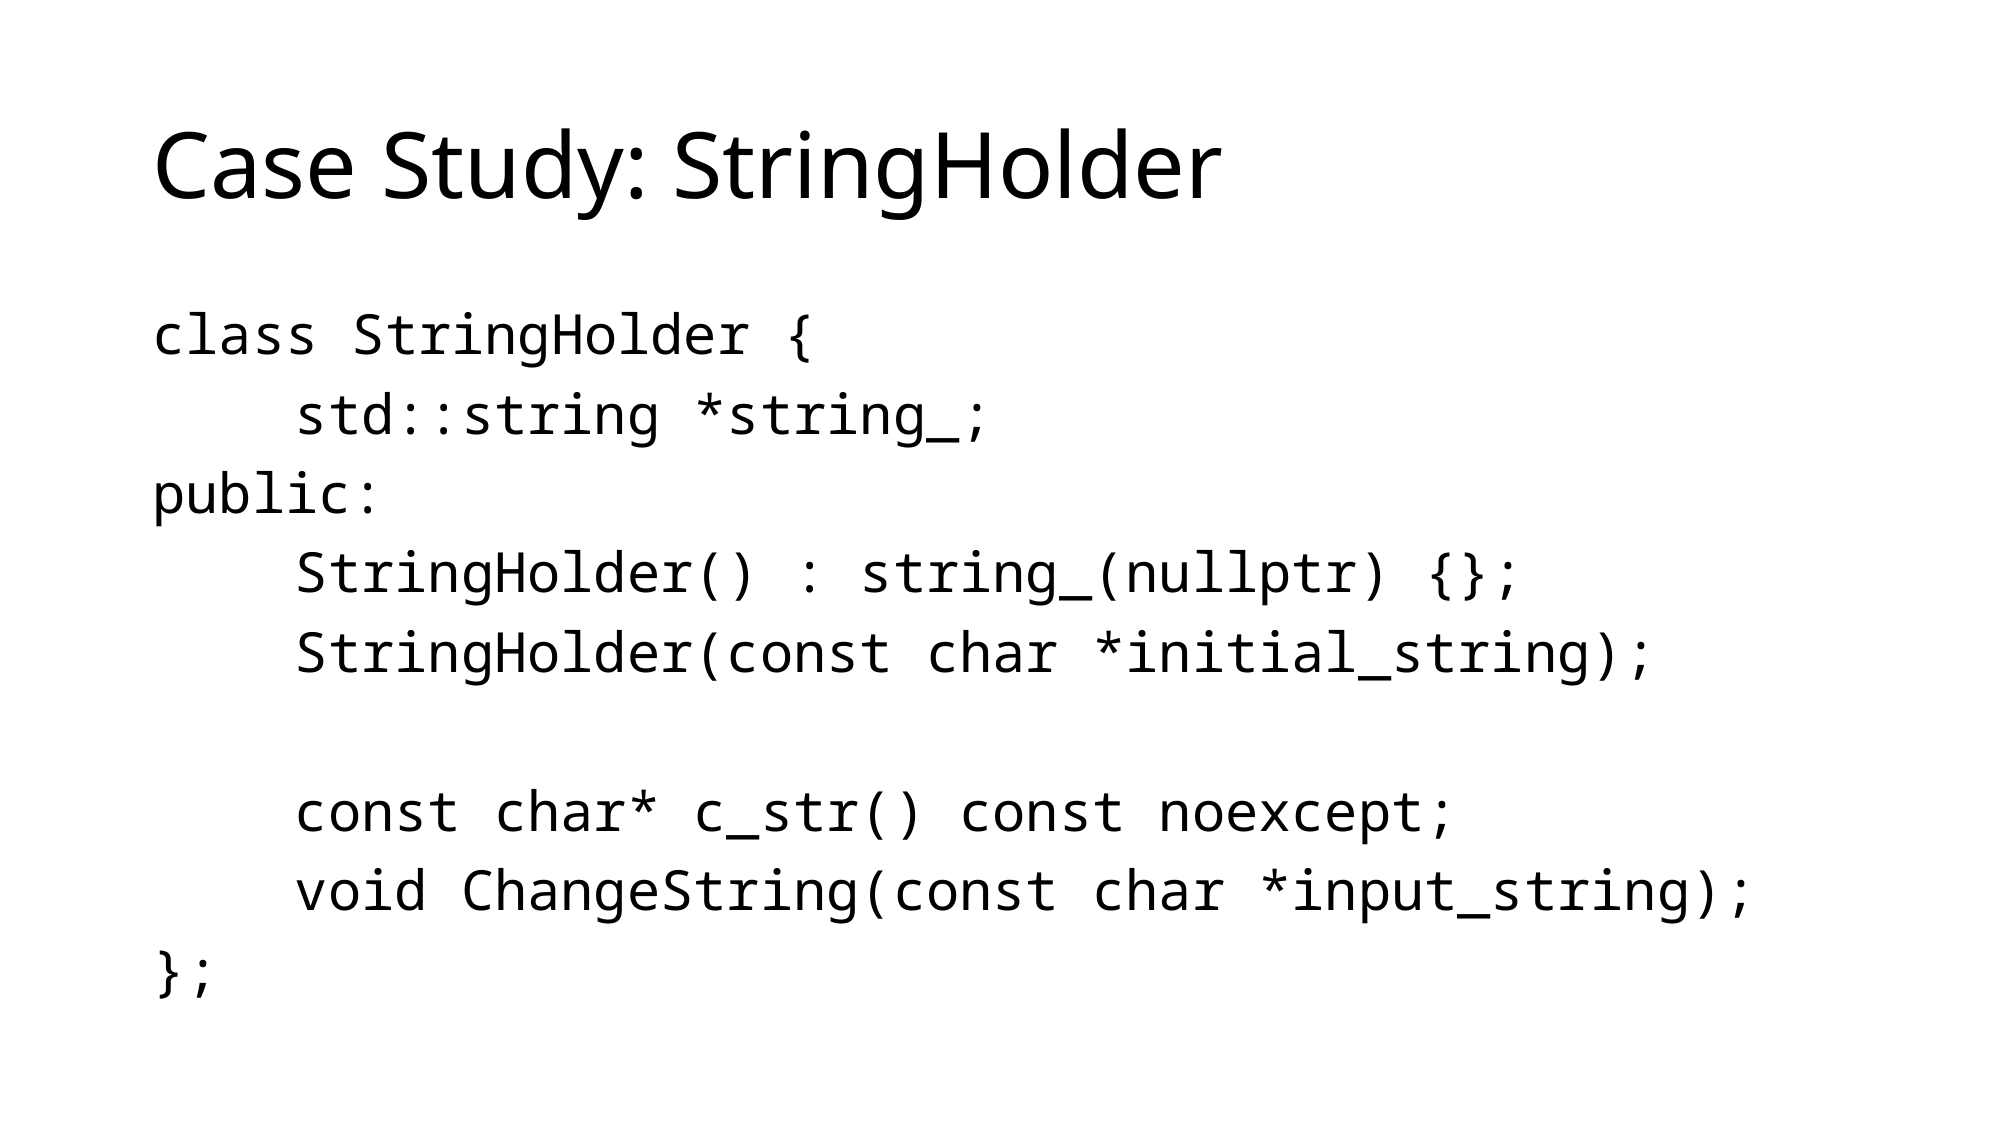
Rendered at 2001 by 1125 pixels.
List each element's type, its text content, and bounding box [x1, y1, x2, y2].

list class StringHolder { std::string *string_; public: StringHolder() : string_(nullptr) {}; StringHolder(const char *initial_string); const char* c_str() const noexcept; void ChangeString(const char *input_string); }; [137, 299, 1863, 1014]
title Case Study: StringHolder [137, 59, 1863, 278]
